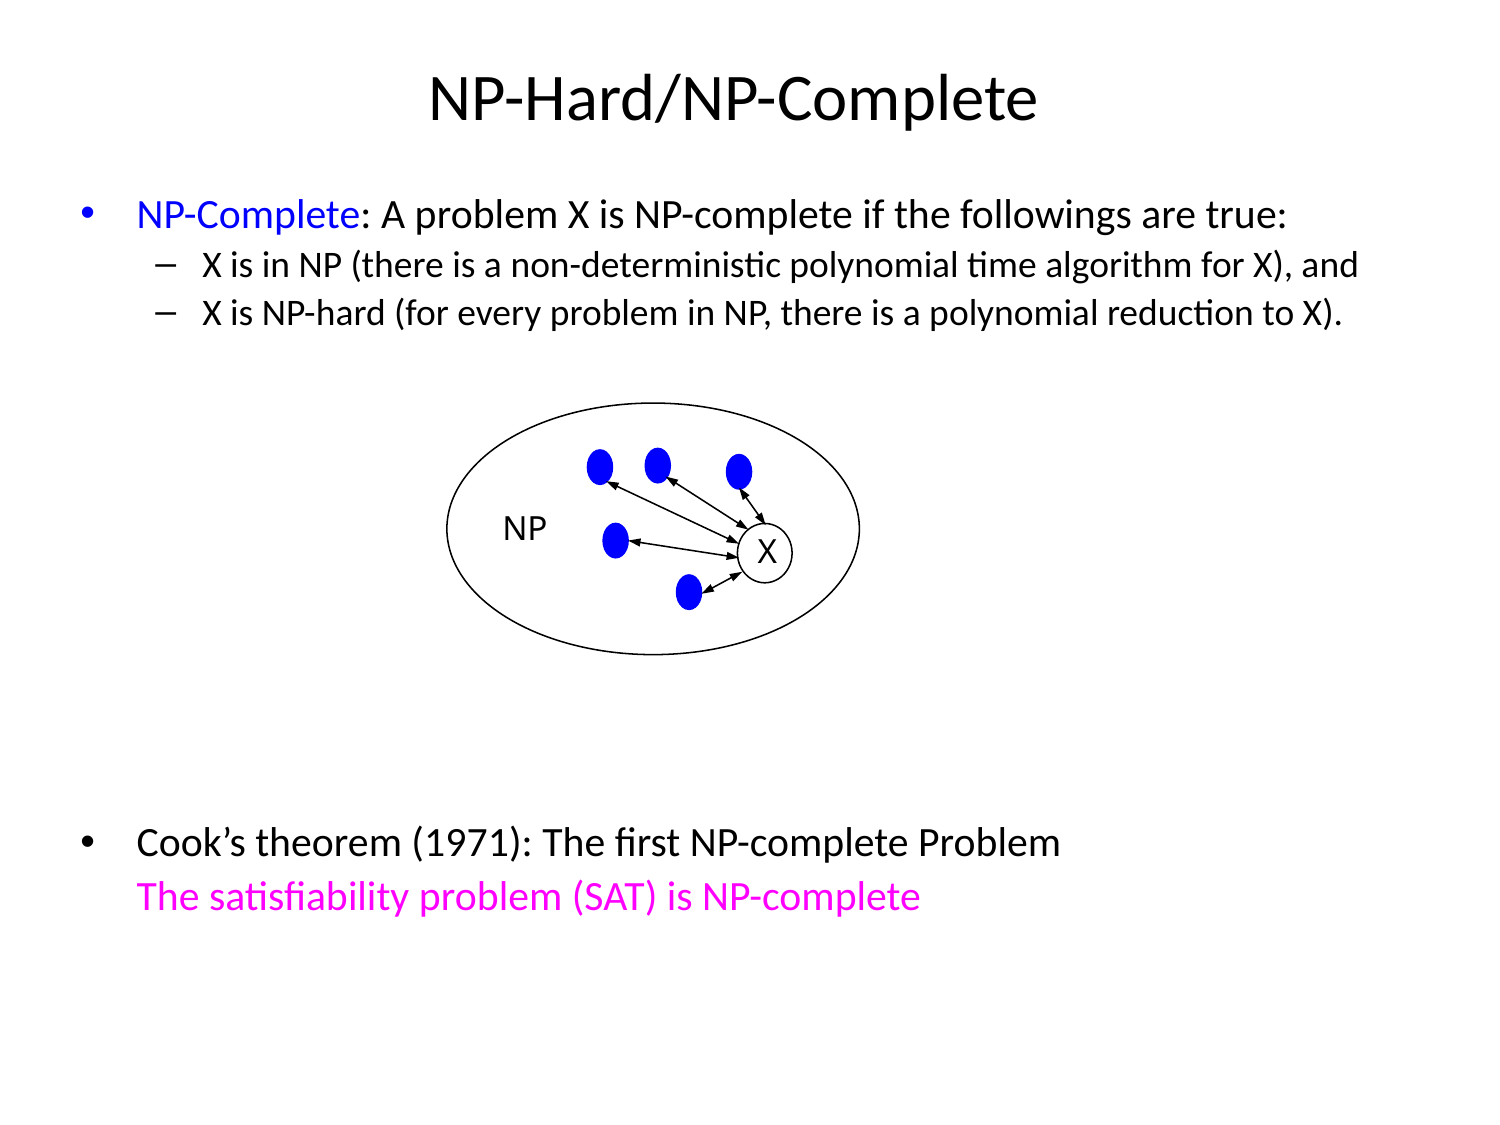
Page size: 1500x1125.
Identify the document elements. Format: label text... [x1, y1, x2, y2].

text_box X [742, 523, 792, 578]
text_box [645, 448, 671, 483]
text_box [737, 536, 742, 570]
text_box [606, 481, 740, 544]
text_box [739, 487, 766, 526]
text_box [603, 523, 629, 558]
list NP-Complete: A problem X is NP-complete if the followings are true: X is in NP (there is a non-deterministic polynomial time algorithm for X), and X is NP-hard (for every problem in NP, there is a polynomial reduction to X). Cook’s theorem (1971): The first NP-complete Problem The satisfiability problem (SAT) is NP-complete [65, 184, 1449, 1067]
text_box [628, 538, 740, 560]
title NP-Hard/NP-Complete [96, 30, 1372, 157]
text_box [701, 571, 743, 594]
text_box [446, 403, 860, 655]
text_box [726, 454, 752, 489]
text_box NP [487, 499, 563, 555]
text_box [676, 574, 702, 610]
text_box [665, 476, 749, 530]
text_box [750, 578, 780, 583]
text_box [587, 449, 613, 485]
text_box [1111, 209, 1142, 286]
